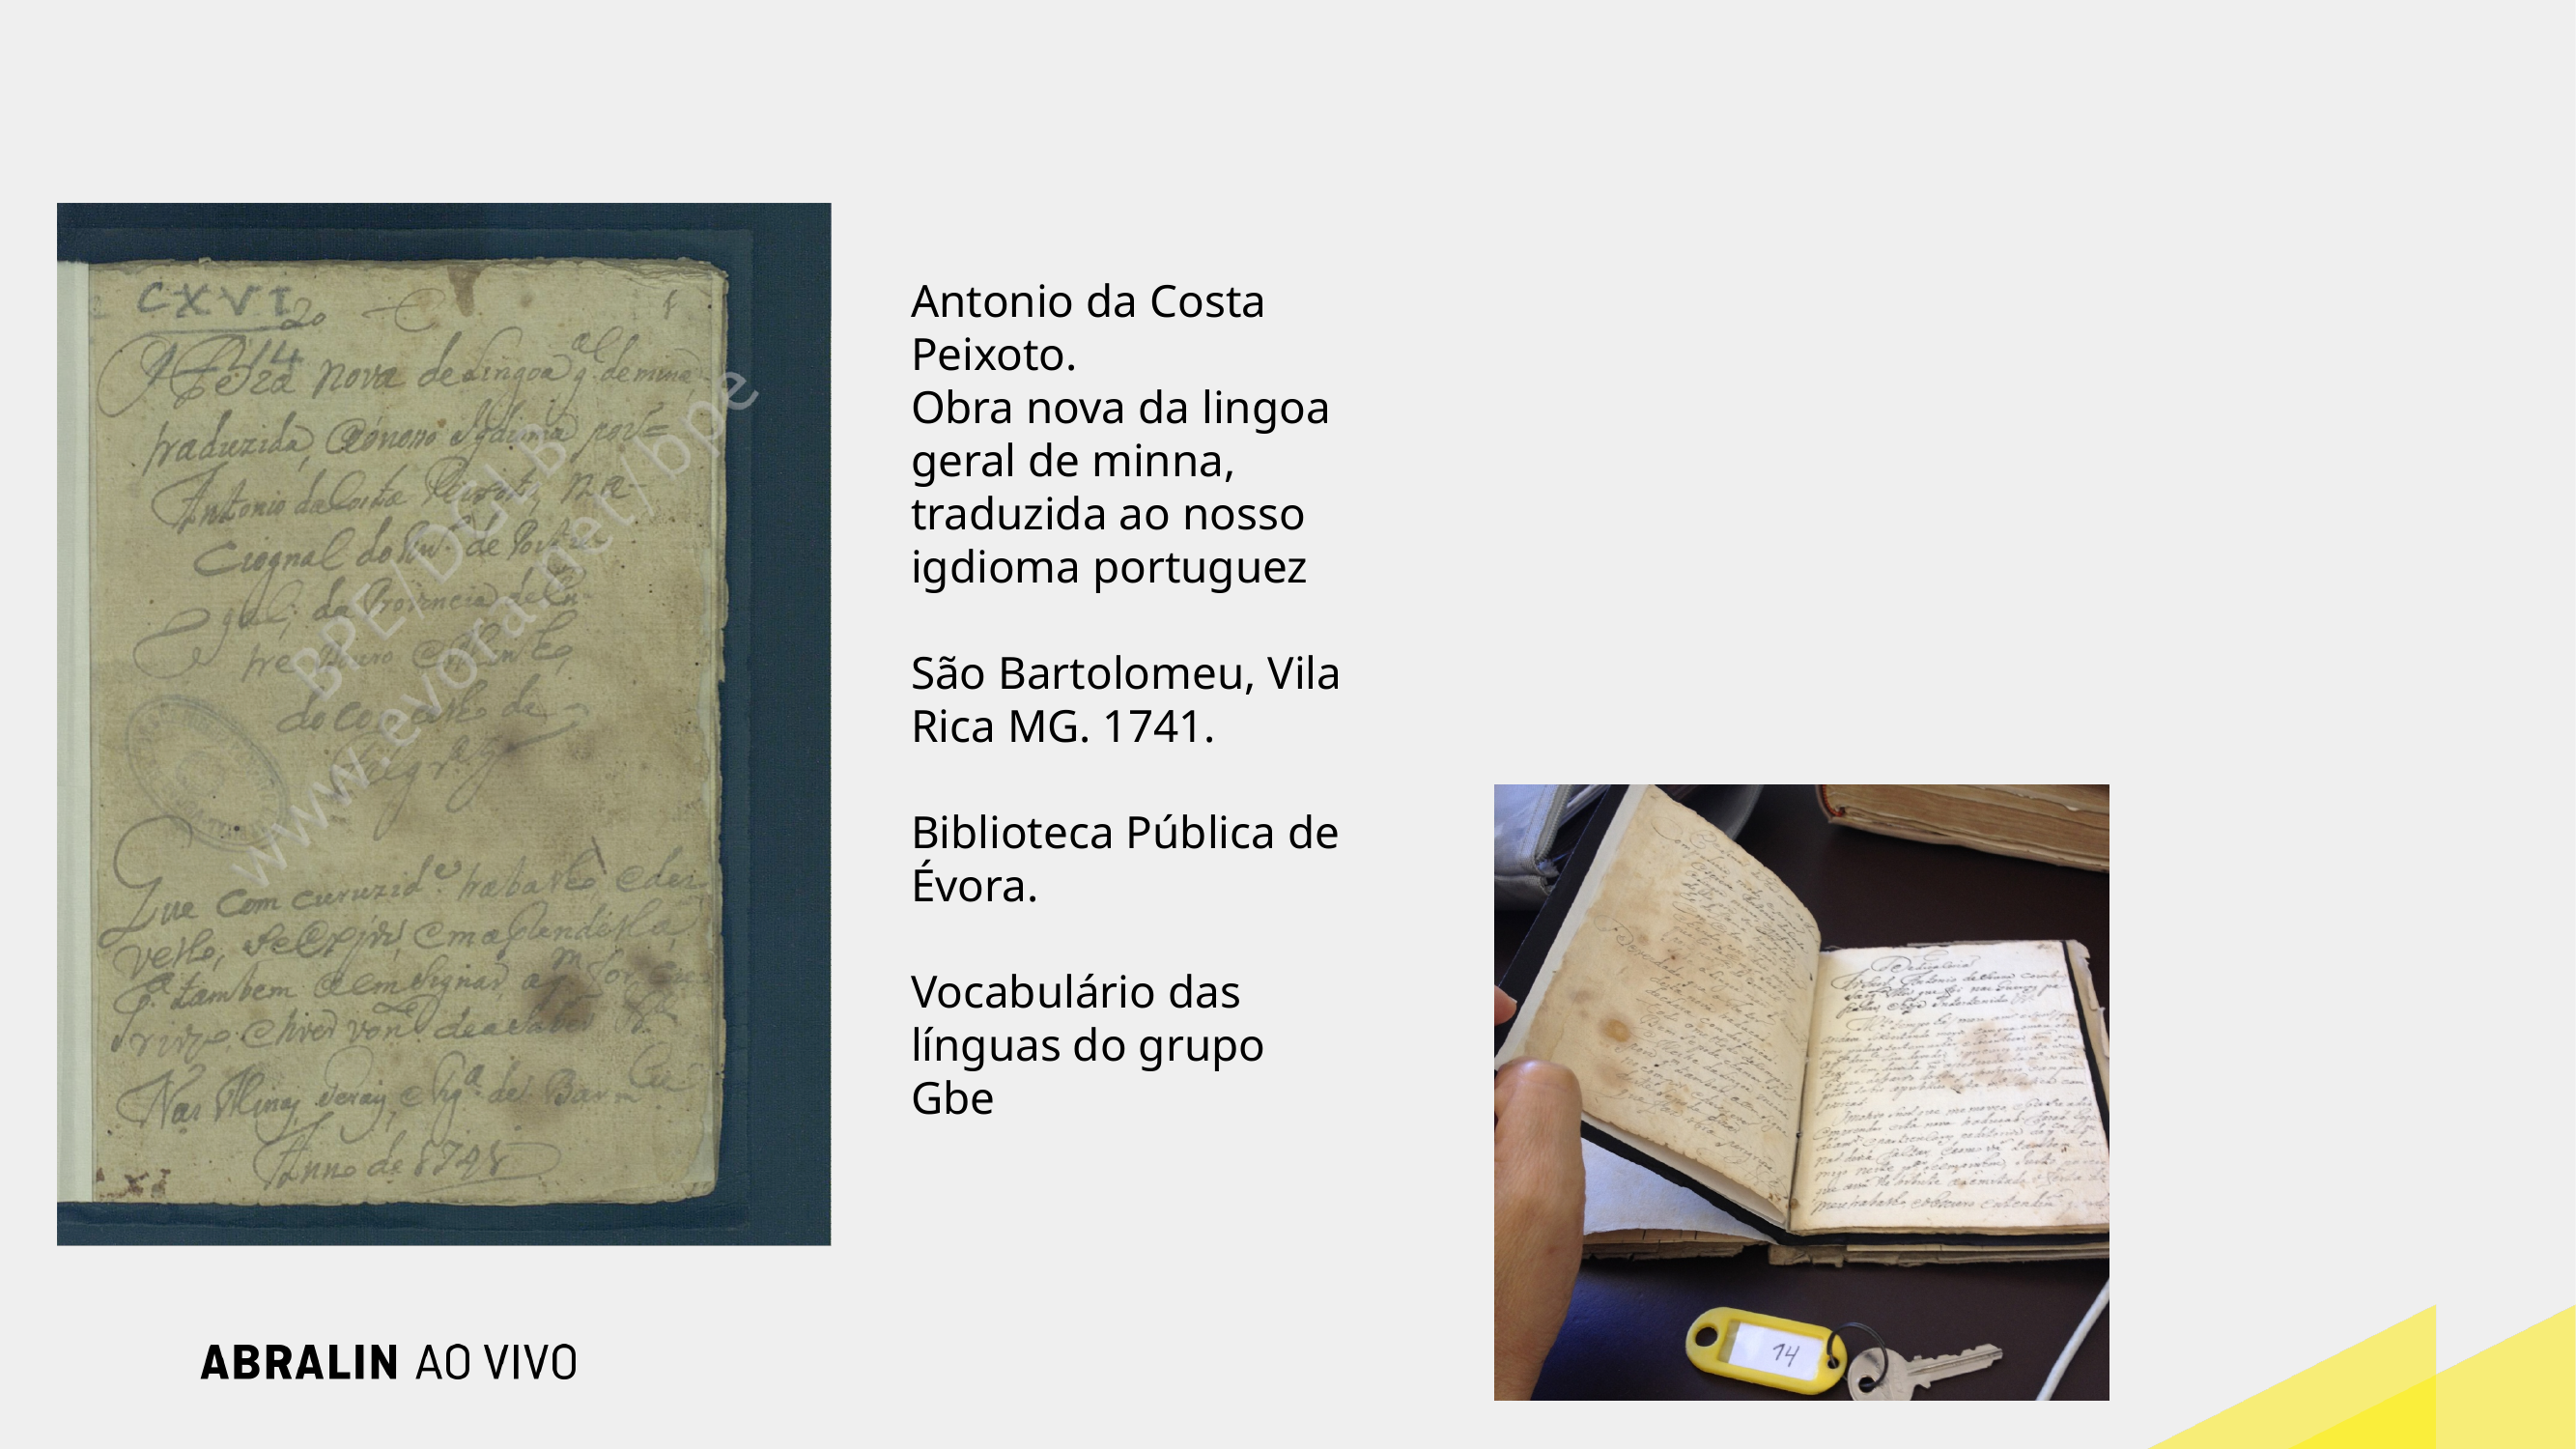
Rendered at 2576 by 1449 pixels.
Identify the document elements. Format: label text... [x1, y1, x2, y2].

picture [1493, 784, 2109, 1401]
picture [197, 1344, 579, 1379]
picture [2147, 1304, 2576, 1449]
picture [56, 202, 832, 1247]
text_box Antonio da Costa Peixoto. Obra nova da lingoa geral de minna, traduzida ao nosso igdioma portuguez São Bartolomeu, Vila Rica MG. 1741. Biblioteca Pública de Évora. Vocabulário das línguas do grupo Gbe [903, 265, 1368, 1183]
